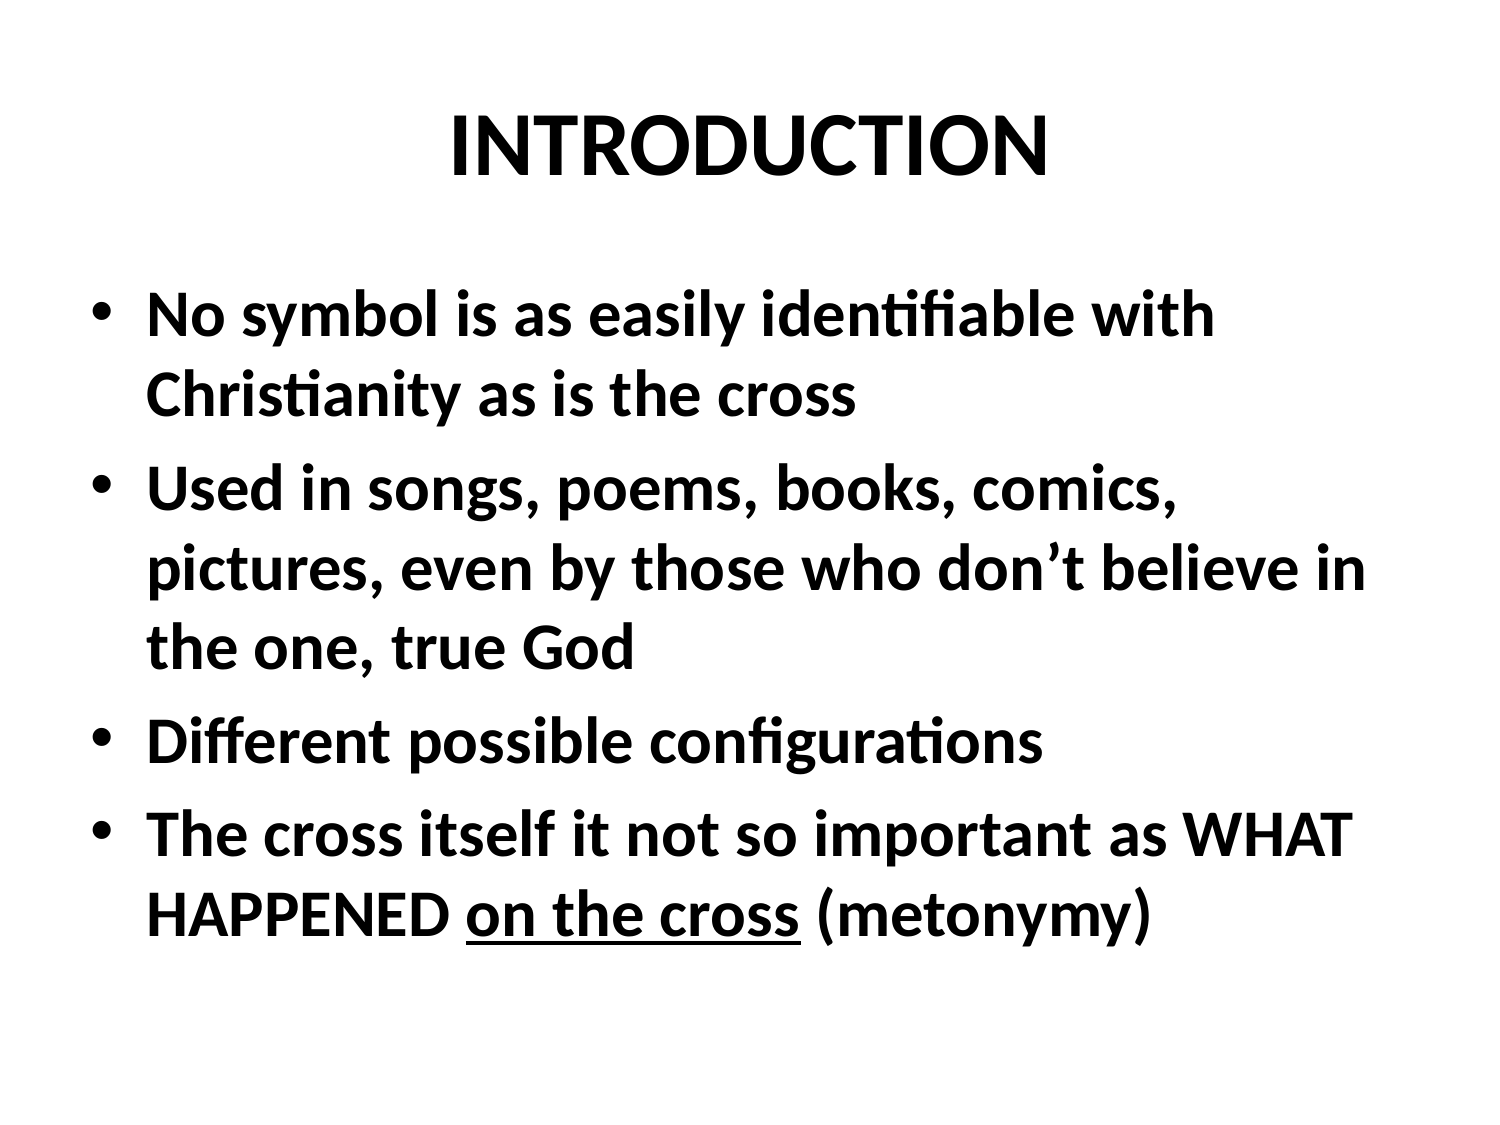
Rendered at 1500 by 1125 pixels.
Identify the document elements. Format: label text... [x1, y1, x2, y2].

list No symbol is as easily identifiable with Christianity as is the cross Used in songs, poems, books, comics, pictures, even by those who don’t believe in the one, true God Different possible configurations The cross itself it not so important as WHAT HAPPENED on the cross (metonymy) [75, 262, 1425, 1005]
title INTRODUCTION [75, 45, 1425, 233]
